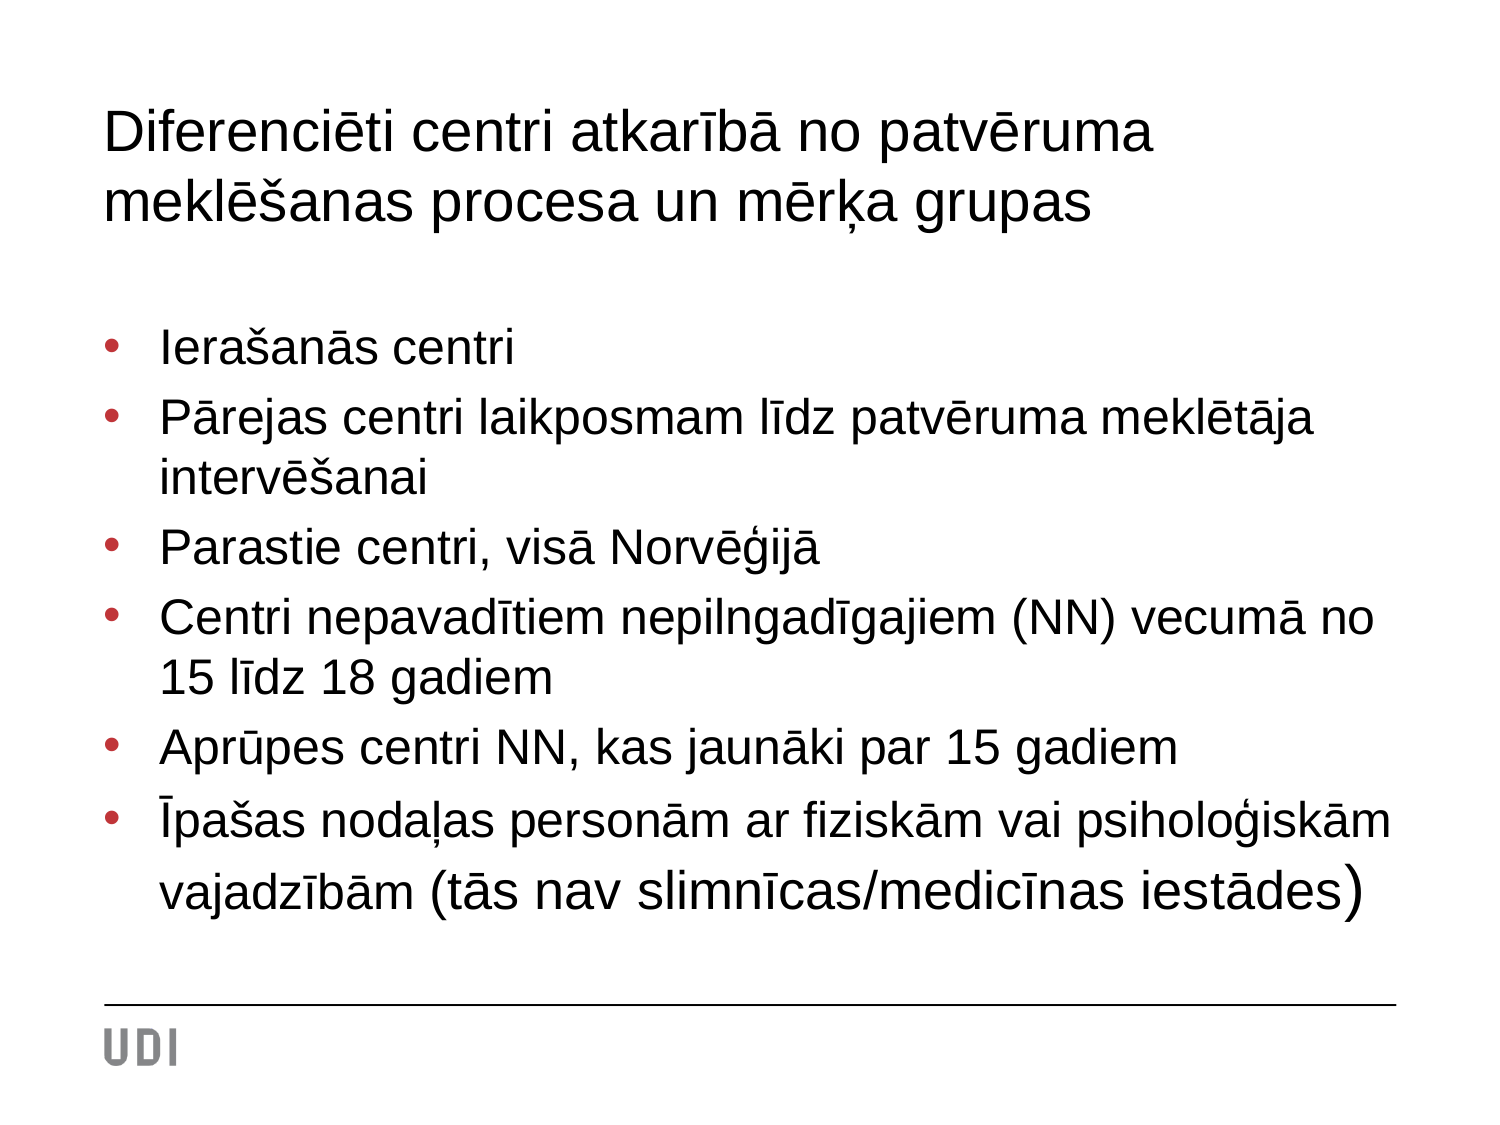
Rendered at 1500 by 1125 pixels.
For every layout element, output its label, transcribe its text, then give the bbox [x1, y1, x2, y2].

list Ierašanās centri Pārejas centri laikposmam līdz patvēruma meklētāja intervēšanai Parastie centri, visā Norvēģijā Centri nepavadītiem nepilngadīgajiem (NN) vecumā no 15 līdz 18 gadiem Aprūpes centri NN, kas jaunāki par 15 gadiem Īpašas nodaļas personām ar fiziskām vai psiholoģiskām vajadzībām (tās nav slimnīcas/medicīnas iestādes) [103, 244, 1397, 924]
title Diferenciēti centri atkarībā no patvēruma meklēšanas procesa un mērķa grupas [103, 92, 1397, 194]
picture [0, 980, 1500, 1125]
